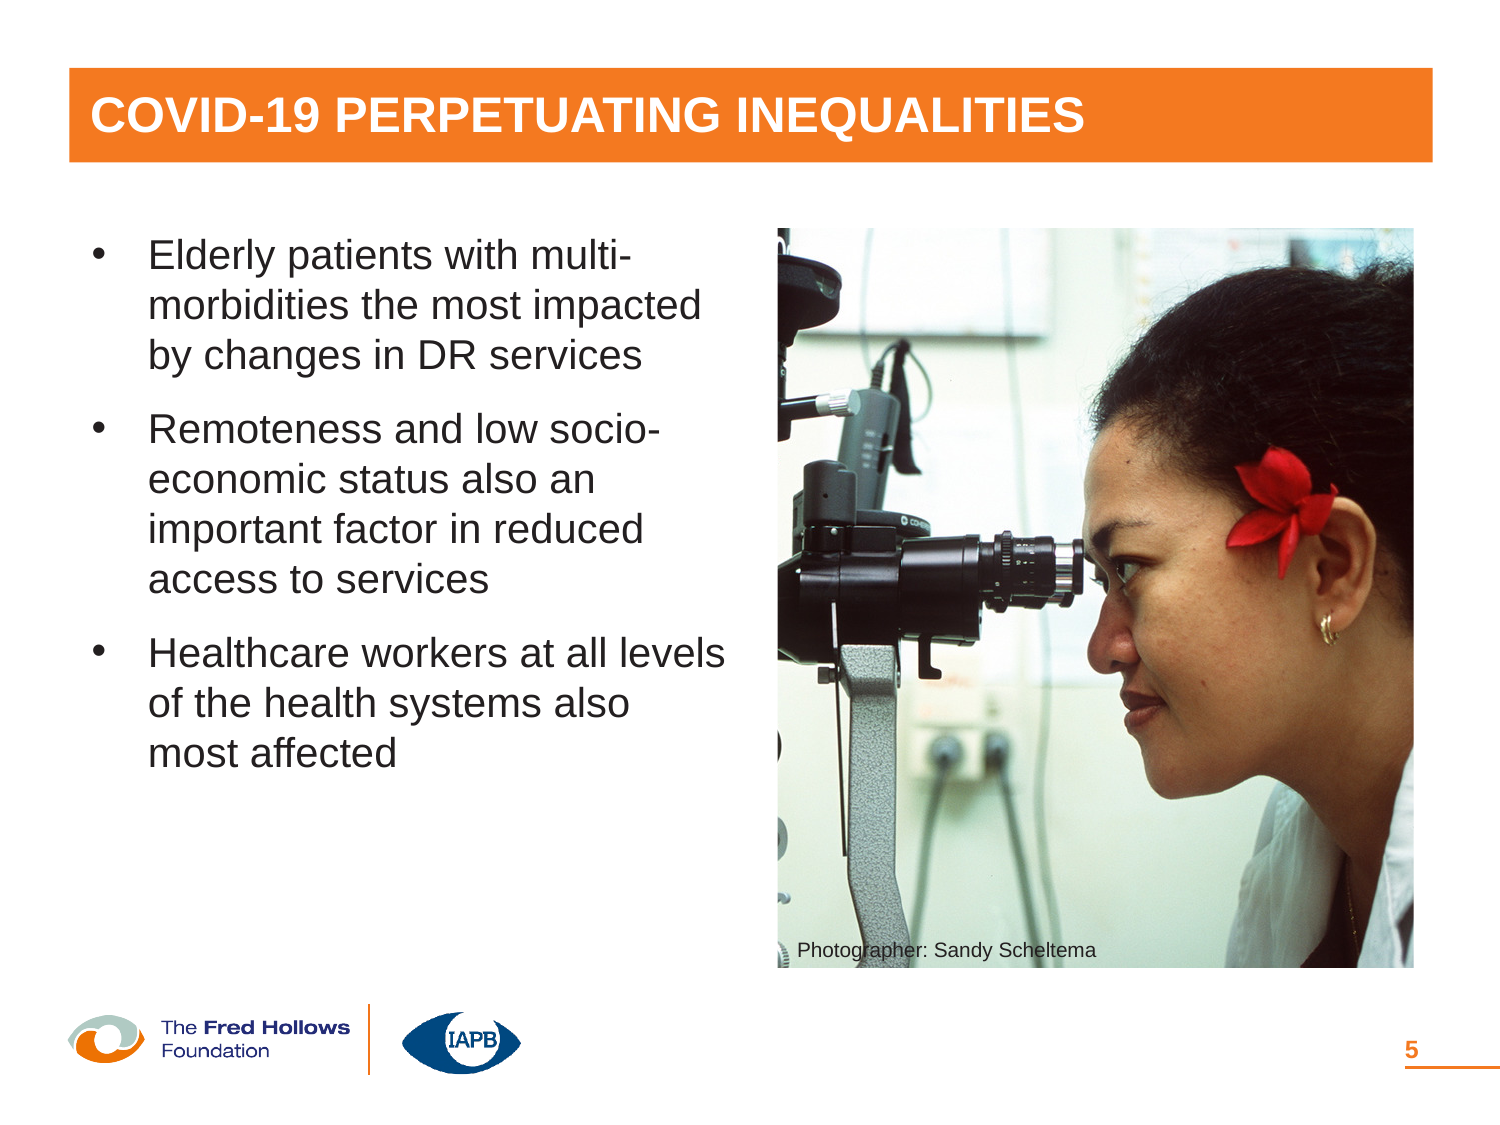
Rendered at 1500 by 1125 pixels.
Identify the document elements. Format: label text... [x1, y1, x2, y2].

slide_number 5 [1404, 1030, 1500, 1067]
picture [67, 1015, 350, 1063]
list Elderly patients with multi-morbidities the most impacted by changes in DR services Remoteness and low socio-economic status also an important factor in reduced access to services Healthcare workers at all levels of the health systems also most affected [91, 228, 728, 968]
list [777, 227, 1414, 968]
picture [400, 1009, 522, 1076]
title COVID-19 Perpetuating inequalities [69, 67, 1433, 163]
